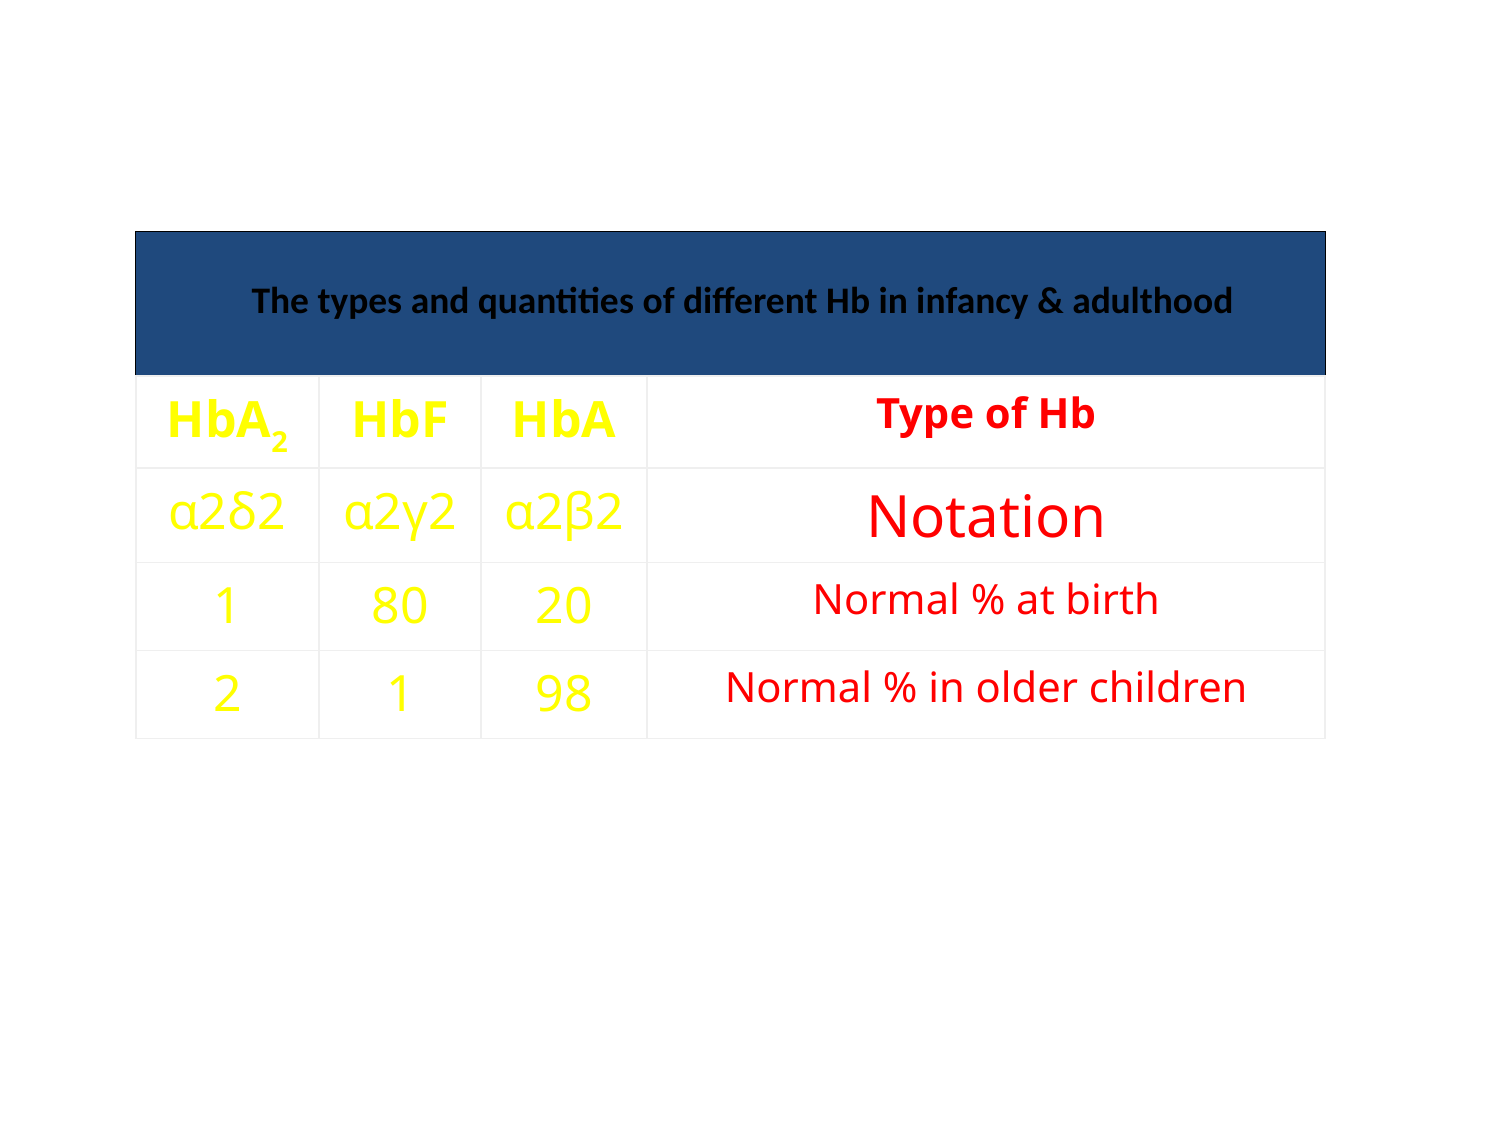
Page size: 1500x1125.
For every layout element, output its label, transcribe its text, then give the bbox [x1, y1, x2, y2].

table_header The types and quantities of different Hb in infancy & adulthood [136, 232, 1325, 375]
table_cell 98 [482, 651, 646, 738]
table_cell 20 [482, 563, 646, 650]
table_cell α2β2 [482, 469, 646, 562]
table_cell 1 [137, 563, 318, 650]
table_cell HbA [482, 377, 646, 467]
table_cell Type of Hb [648, 377, 1324, 467]
table_cell HbA2 [137, 377, 318, 467]
table_cell 80 [320, 563, 480, 650]
table_cell 1 [320, 651, 480, 738]
table_cell 2 [137, 651, 318, 738]
table_cell Normal % at birth [648, 563, 1324, 650]
table_cell α2δ2 [137, 469, 318, 562]
table_cell Notation [648, 469, 1324, 562]
table_cell Normal % in older children [648, 651, 1324, 738]
table_cell HbF [320, 377, 480, 467]
table_cell α2γ2 [320, 469, 480, 562]
